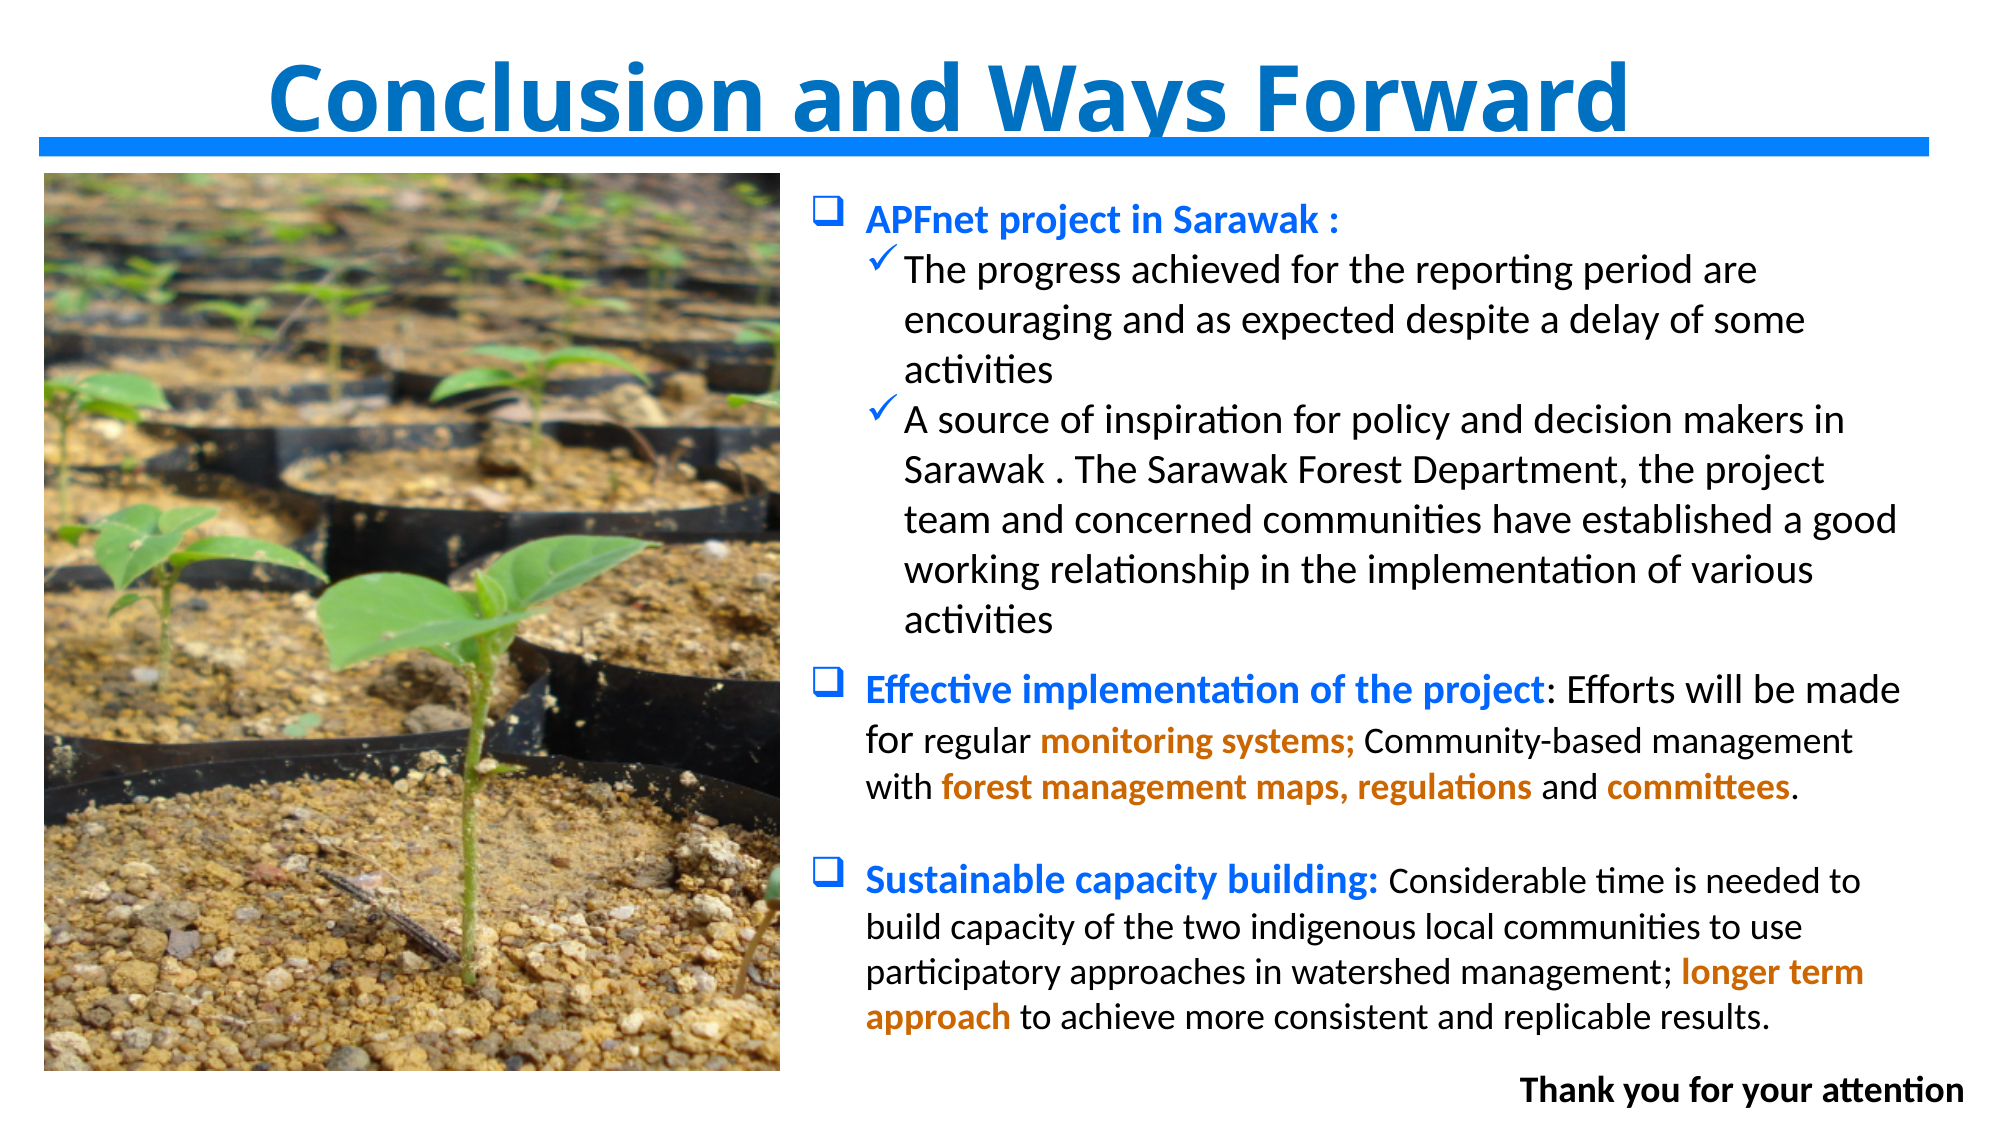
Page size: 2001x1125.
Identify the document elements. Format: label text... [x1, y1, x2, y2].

text_box [39, 137, 1930, 157]
picture [44, 173, 780, 1071]
text_box APFnet project in Sarawak : The progress achieved for the reporting period are encouraging and as expected despite a delay of some activities A source of inspiration for policy and decision makers in Sarawak . The Sarawak Forest Department, the project team and concerned communities have established a good working relationship in the implementation of various activities Effective implementation of the project: Efforts will be made for regular monitoring systems; Community-based management with forest management maps, regulations and committees. Sustainable capacity building: Considerable time is needed to build capacity of the two indigenous local communities to use participatory approaches in watershed management; longer term approach to achieve more consistent and replicable results. [795, 184, 1930, 1110]
text_box Thank you for your attention [1505, 1058, 1989, 1118]
text_box Conclusion and Ways Forward [0, 26, 1900, 214]
